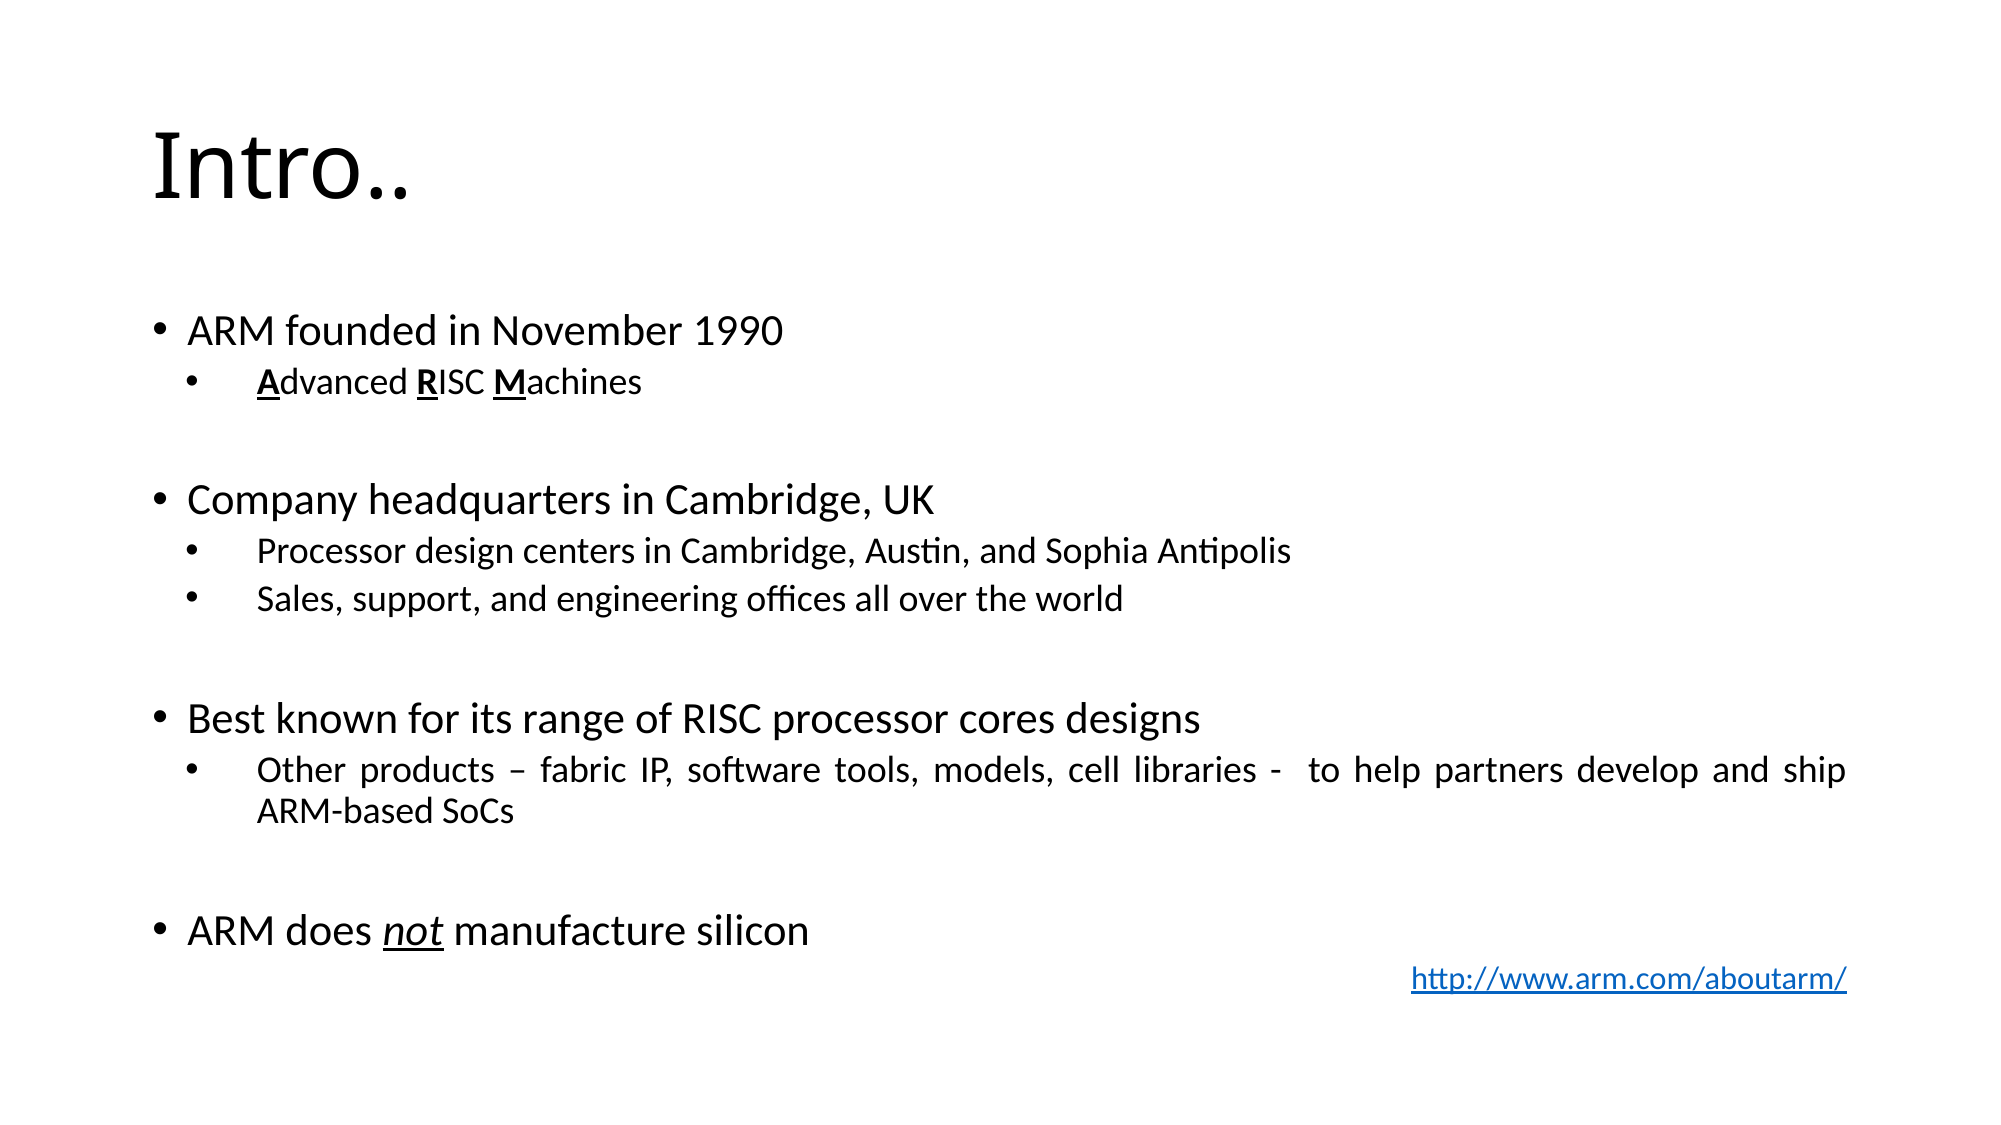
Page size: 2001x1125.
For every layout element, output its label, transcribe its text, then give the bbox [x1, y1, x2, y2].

title Intro.. [137, 59, 1863, 278]
list ARM founded in November 1990 Advanced RISC Machines Company headquarters in Cambridge, UK Processor design centers in Cambridge, Austin, and Sophia Antipolis Sales, support, and engineering offices all over the world Best known for its range of RISC processor cores designs Other products – fabric IP, software tools, models, cell libraries - to help partners develop and ship ARM-based SoCs ARM does not manufacture silicon http://www.arm.com/aboutarm/ [137, 299, 1863, 1014]
